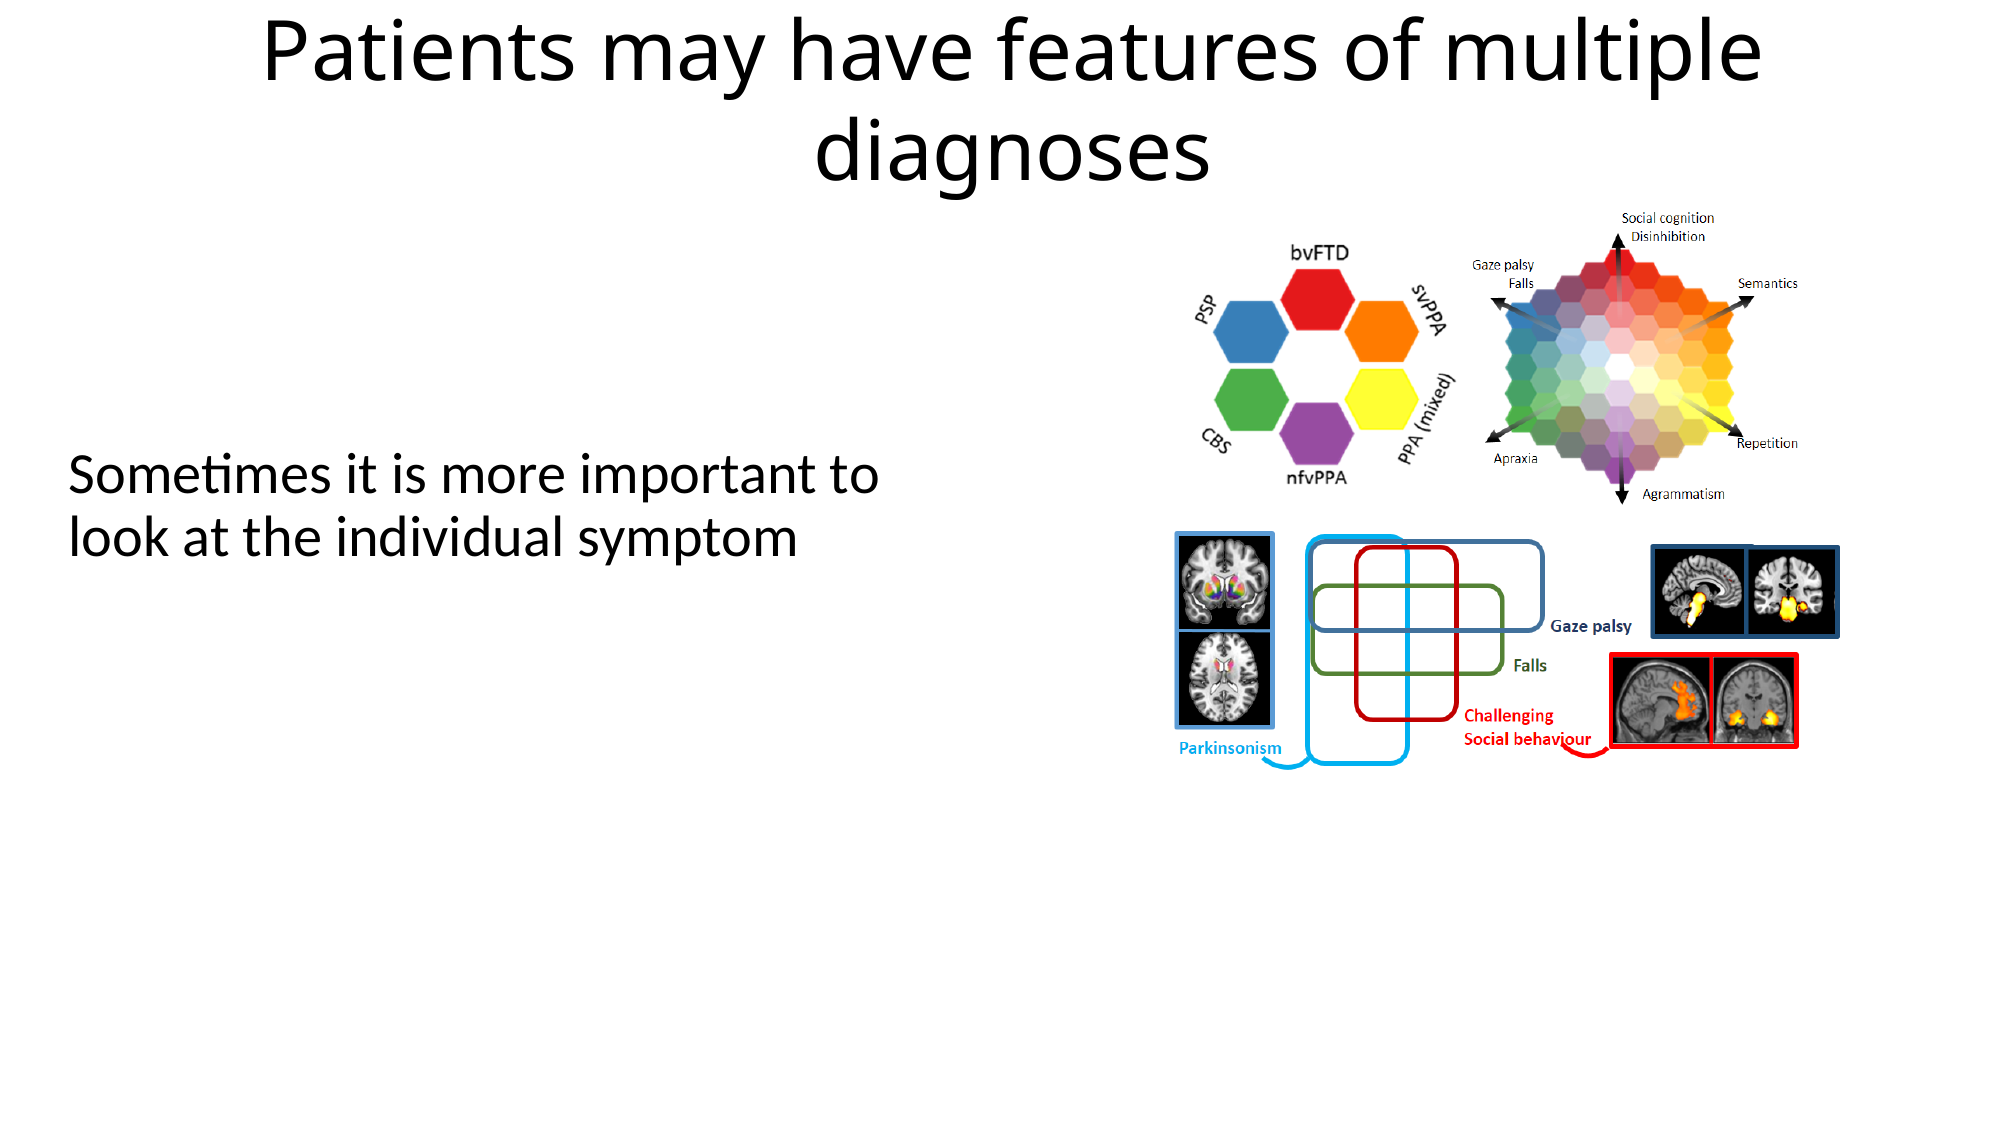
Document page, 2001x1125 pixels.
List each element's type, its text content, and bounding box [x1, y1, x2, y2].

picture [973, 203, 1967, 784]
text_box Patients may have features of multiple diagnoses [112, 45, 1915, 150]
list Sometimes it is more important to look at the individual symptom [53, 260, 922, 1004]
